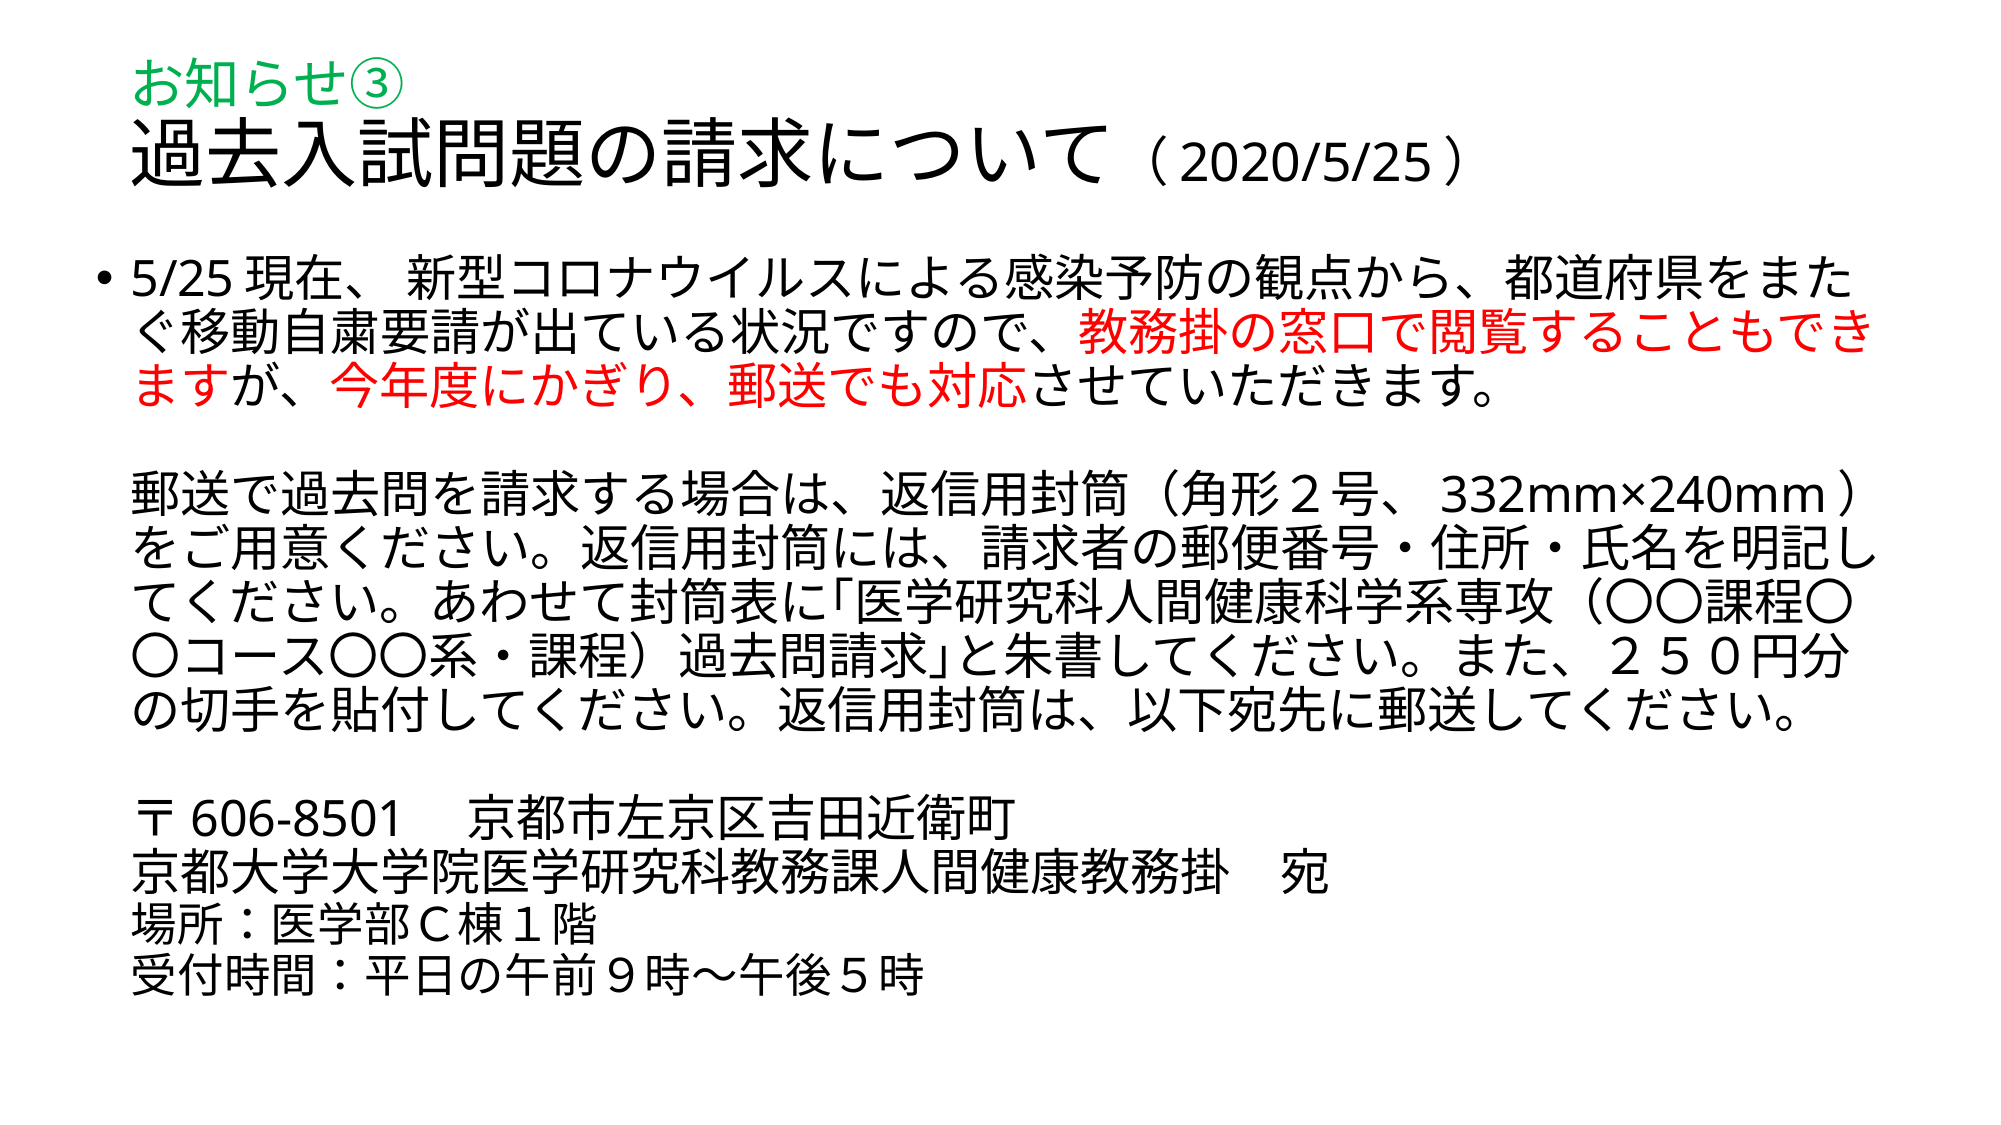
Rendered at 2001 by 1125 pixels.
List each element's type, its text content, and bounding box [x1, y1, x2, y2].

list 5/25現在、 新型コロナウイルスによる感染予防の観点から、都道府県をまたぐ移動自粛要請が出ている状況ですので、教務掛の窓口で閲覧することもできますが、今年度にかぎり、郵送でも対応させていただきます。 郵送で過去問を請求する場合は、返信用封筒（角形２号、332mm×240mm）をご用意ください。返信用封筒には、請求者の郵便番号・住所・氏名を明記してください。あわせて封筒表に｢医学研究科人間健康科学系専攻（〇〇課程〇〇コース〇〇系・課程）過去問請求｣と朱書してください。また、２５０円分の切手を貼付してください。返信用封筒は、以下宛先に郵送してください。 〒606-8501 京都市左京区吉田近衛町 京都大学大学院医学研究科教務課人間健康教務掛 宛 場所：医学部Ｃ棟１階 受付時間：平日の午前９時～午後５時 [80, 246, 1908, 1063]
title お知らせ③ 過去入試問題の請求について（2020/5/25） [114, 48, 1840, 207]
